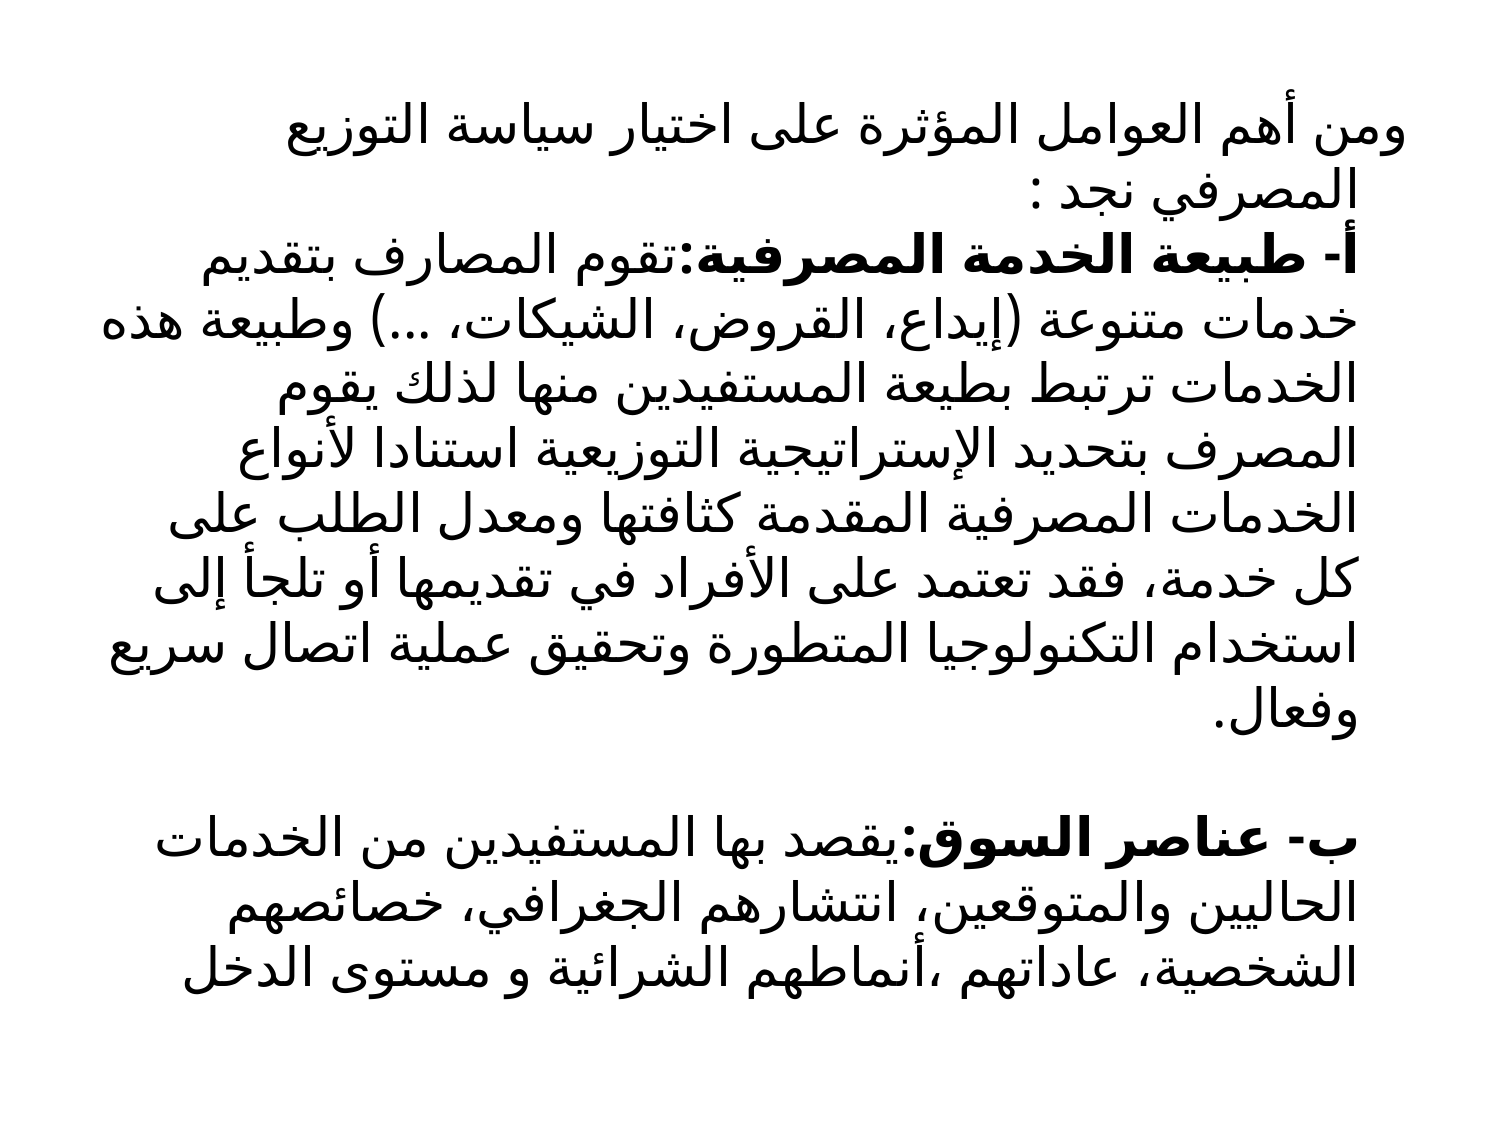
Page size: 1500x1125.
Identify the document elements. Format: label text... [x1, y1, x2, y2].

list ومن أهم العوامل المؤثرة على اختيار سياسة التوزيع المصرفي نجد : أ- طبيعة الخدمة المصرفية:تقوم المصارف بتقديم خدمات متنوعة (إيداع، القروض، الشيكات، ...) وطبيعة هذه الخدمات ترتبط بطيعة المستفيدين منها لذلك يقوم المصرف بتحديد الإستراتيجية التوزيعية استنادا لأنواع الخدمات المصرفية المقدمة كثافتها ومعدل الطلب على كل خدمة، فقد تعتمد على الأفراد في تقديمها أو تلجأ إلى استخدام التكنولوجيا المتطورة وتحقيق عملية اتصال سريع وفعال. ب- عناصر السوق:يقصد بها المستفيدين من الخدمات الحاليين والمتوقعين، انتشارهم الجغرافي، خصائصهم الشخصية، عاداتهم ،أنماطهم الشرائية و مستوى الدخل [75, 82, 1425, 1079]
